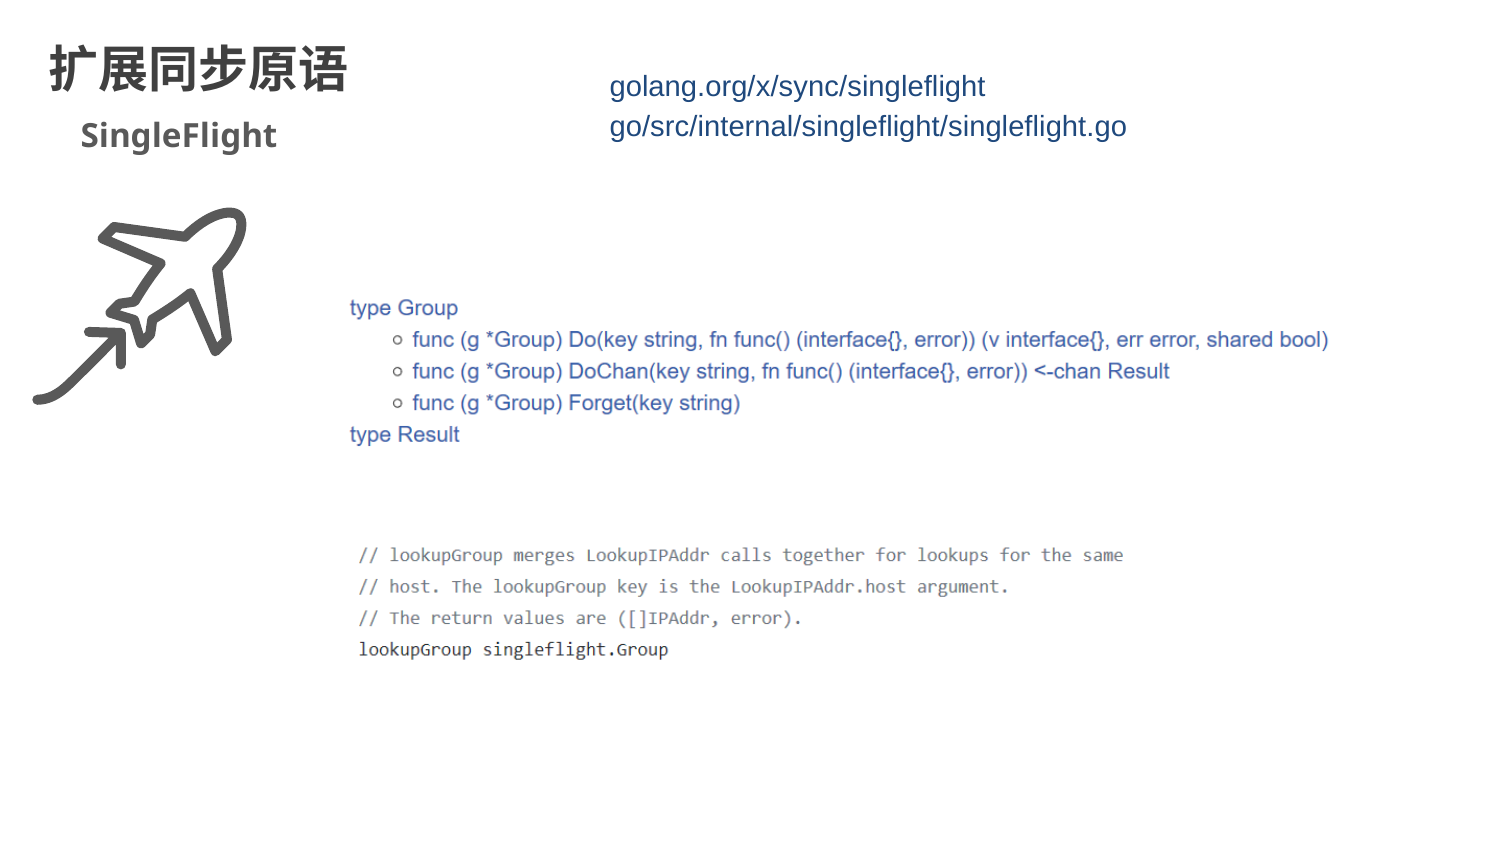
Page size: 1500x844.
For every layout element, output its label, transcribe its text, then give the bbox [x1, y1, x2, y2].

text_box [32, 326, 126, 405]
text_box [357, 535, 1126, 666]
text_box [340, 292, 1371, 464]
text_box SingleFlight [64, 106, 355, 163]
text_box 扩展同步原语 [32, 29, 567, 106]
text_box golang.org/x/sync/singleflight go/src/internal/singleflight/singleflight.go [575, 47, 1329, 163]
text_box [97, 207, 247, 357]
